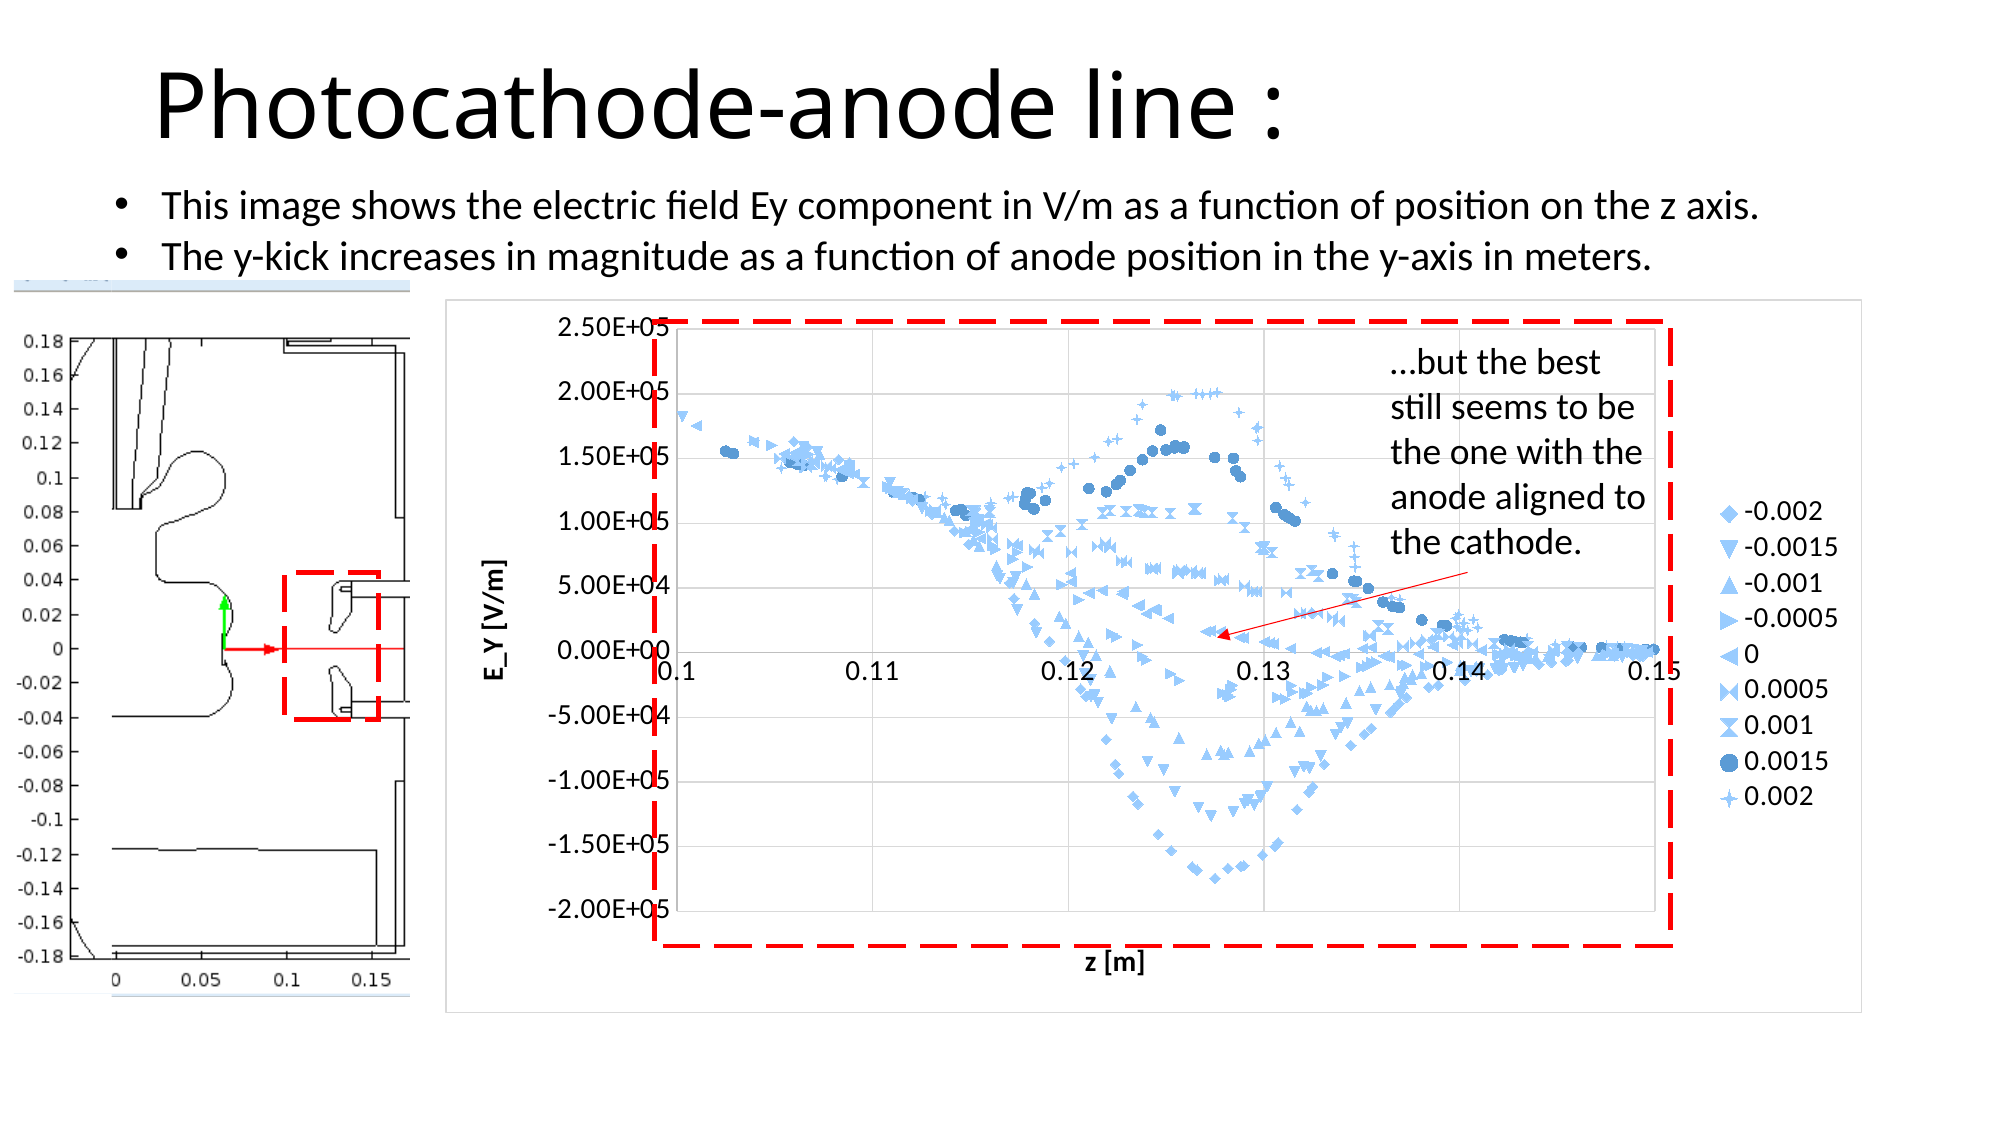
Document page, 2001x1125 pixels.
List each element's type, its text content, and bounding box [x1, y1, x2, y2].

text_box This image shows the electric field Ey component in V/m as a function of position on the z axis. The y-kick increases in magnitude as a function of anode position in the y-axis in meters. [99, 170, 1837, 286]
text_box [1217, 572, 1468, 638]
chart [444, 299, 1863, 1014]
title Photocathode-anode line : [137, 0, 1863, 218]
picture [13, 280, 410, 997]
